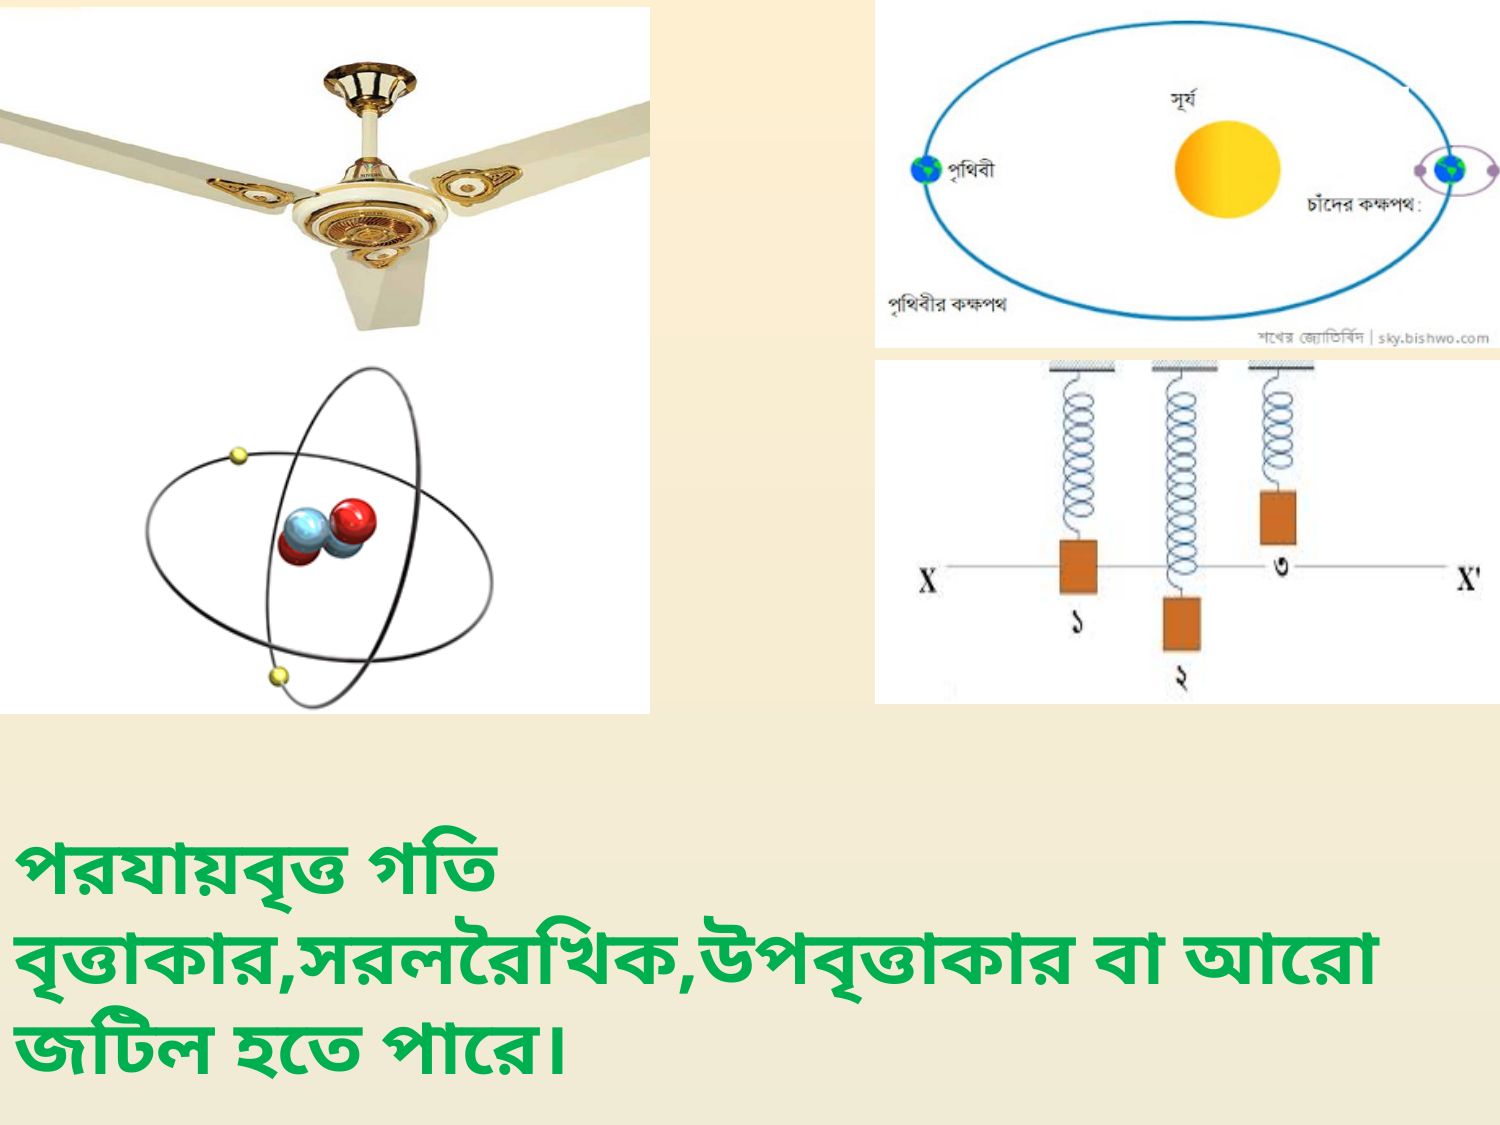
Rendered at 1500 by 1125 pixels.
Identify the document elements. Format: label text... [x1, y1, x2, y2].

picture [874, 0, 1500, 349]
text_box পরযায়বৃত্ত গতি বৃত্তাকার,সরলরৈখিক,উপবৃত্তাকার বা আরো জটিল হতে পারে। [0, 812, 1475, 1098]
picture [0, 7, 651, 715]
picture [874, 360, 1500, 704]
